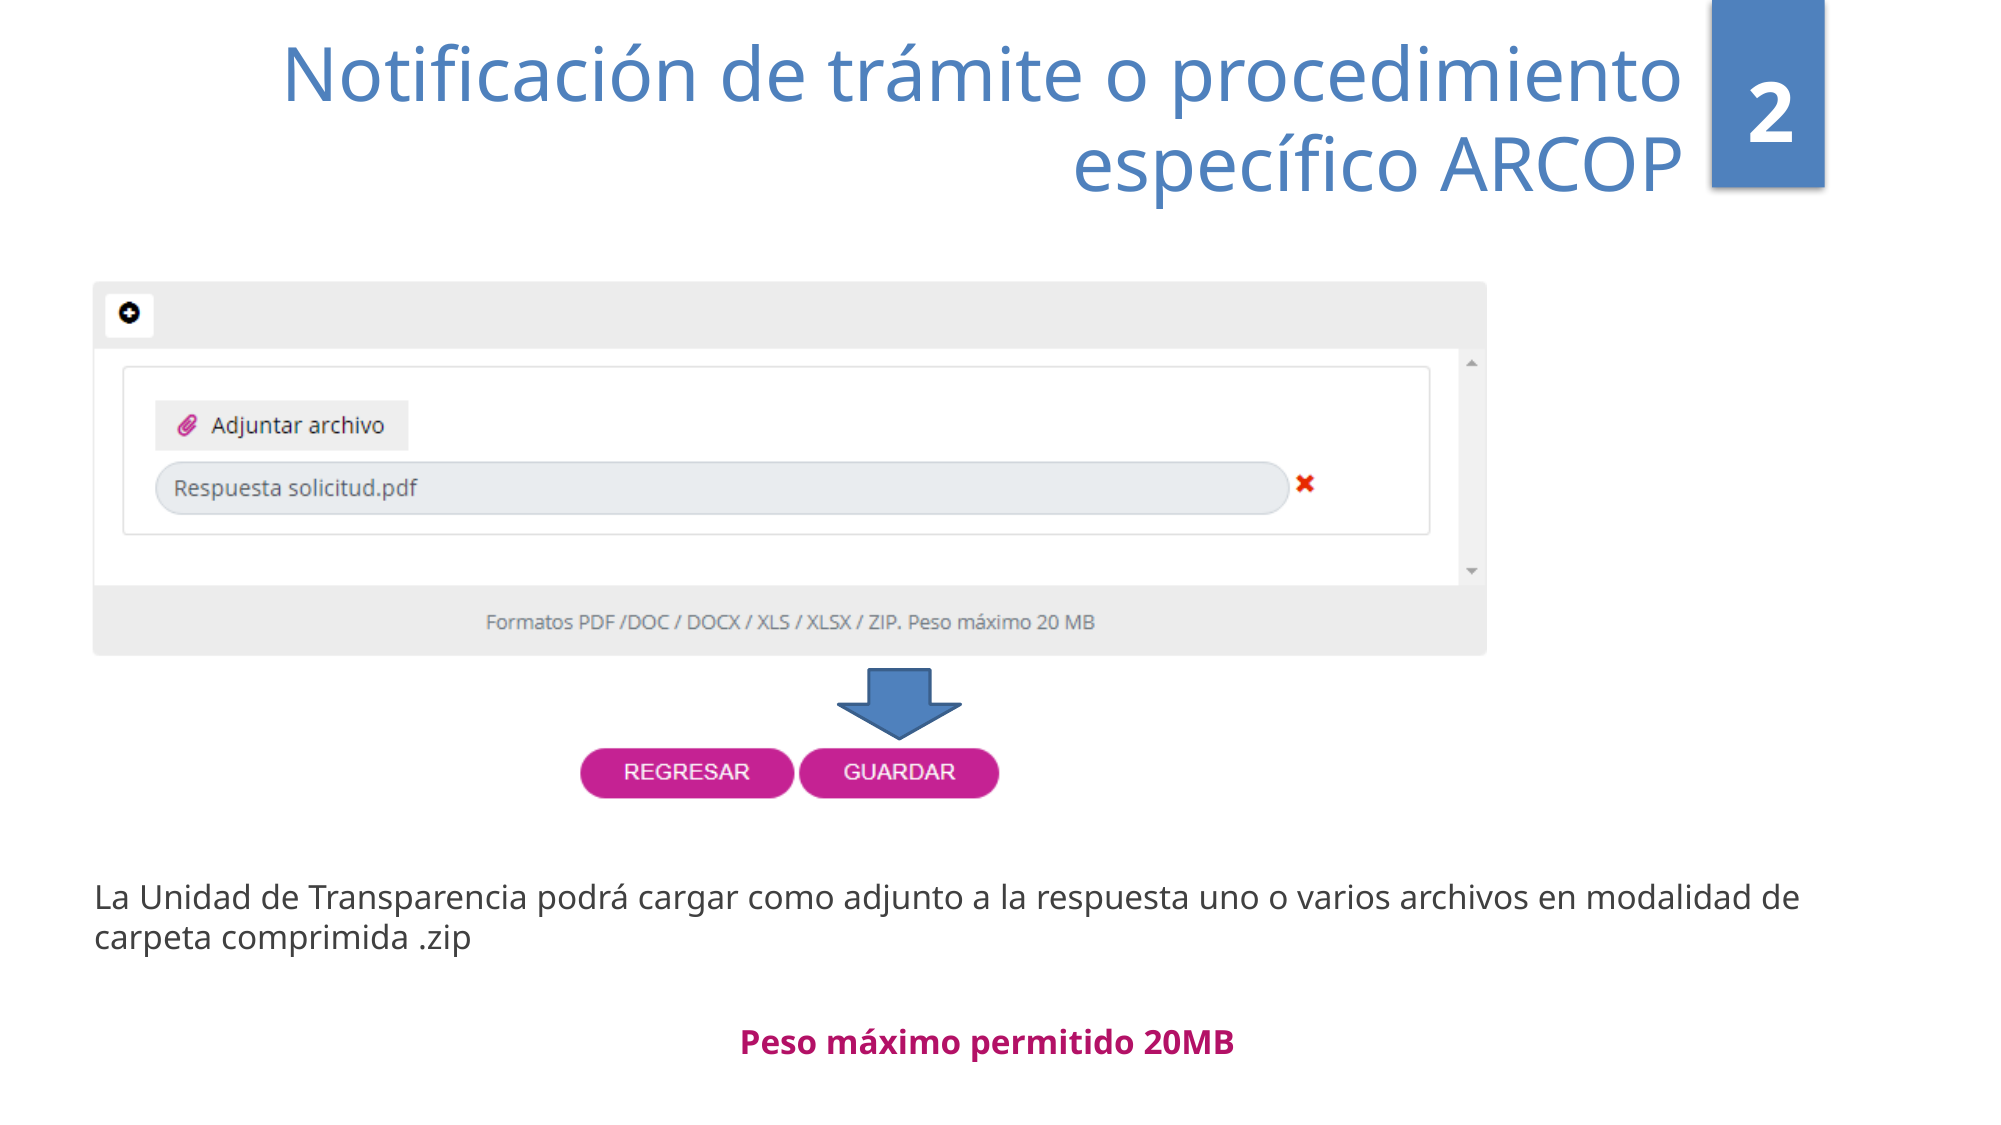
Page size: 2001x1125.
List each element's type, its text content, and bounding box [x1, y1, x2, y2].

picture [78, 266, 1488, 819]
text_box La Unidad de Transparencia podrá cargar como adjunto a la respuesta uno o varios archivos en modalidad de carpeta comprimida .zip Peso máximo permitido 20MB [79, 868, 1896, 1089]
text_box Notificación de trámite o procedimiento específico ARCOP [147, 58, 1701, 175]
text_box 2 [1733, 51, 1811, 167]
